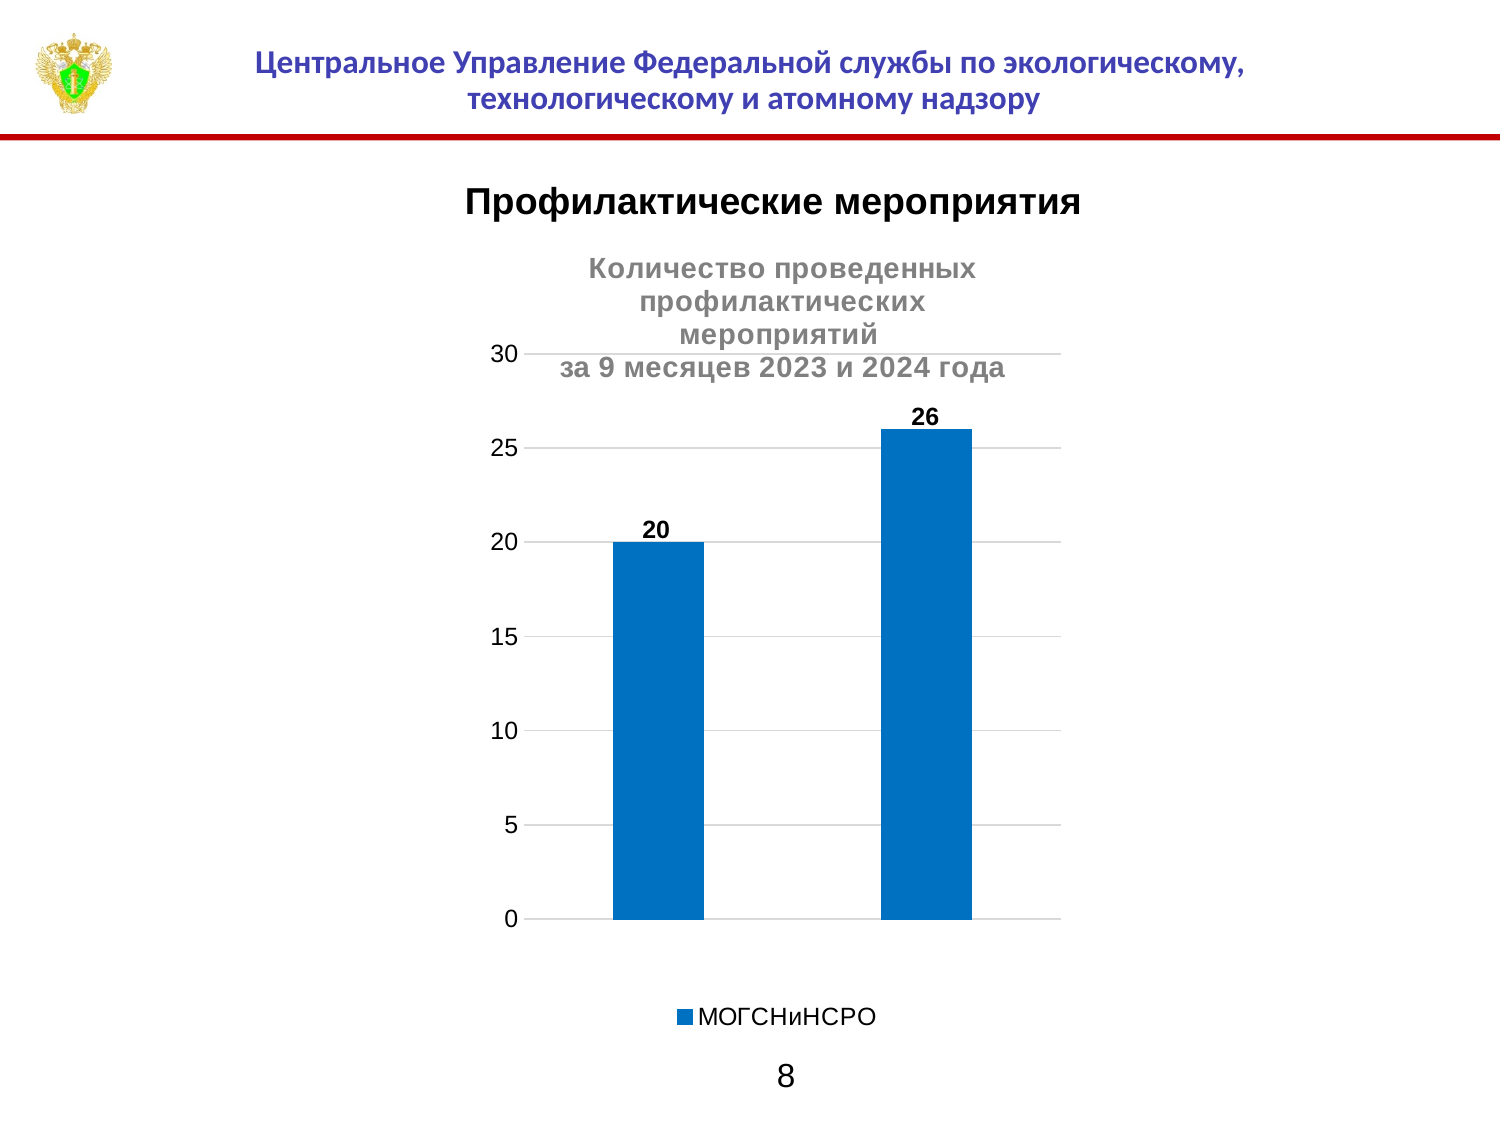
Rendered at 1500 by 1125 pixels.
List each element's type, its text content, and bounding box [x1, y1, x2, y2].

picture [35, 33, 113, 115]
title Центральное Управление Федеральной службы по экологическому, технологическому и атомному надзору [117, 35, 1392, 126]
slide_number 8 [761, 1056, 806, 1107]
chart [447, 243, 1062, 1047]
table_header Профилактические мероприятия [172, 174, 1375, 288]
